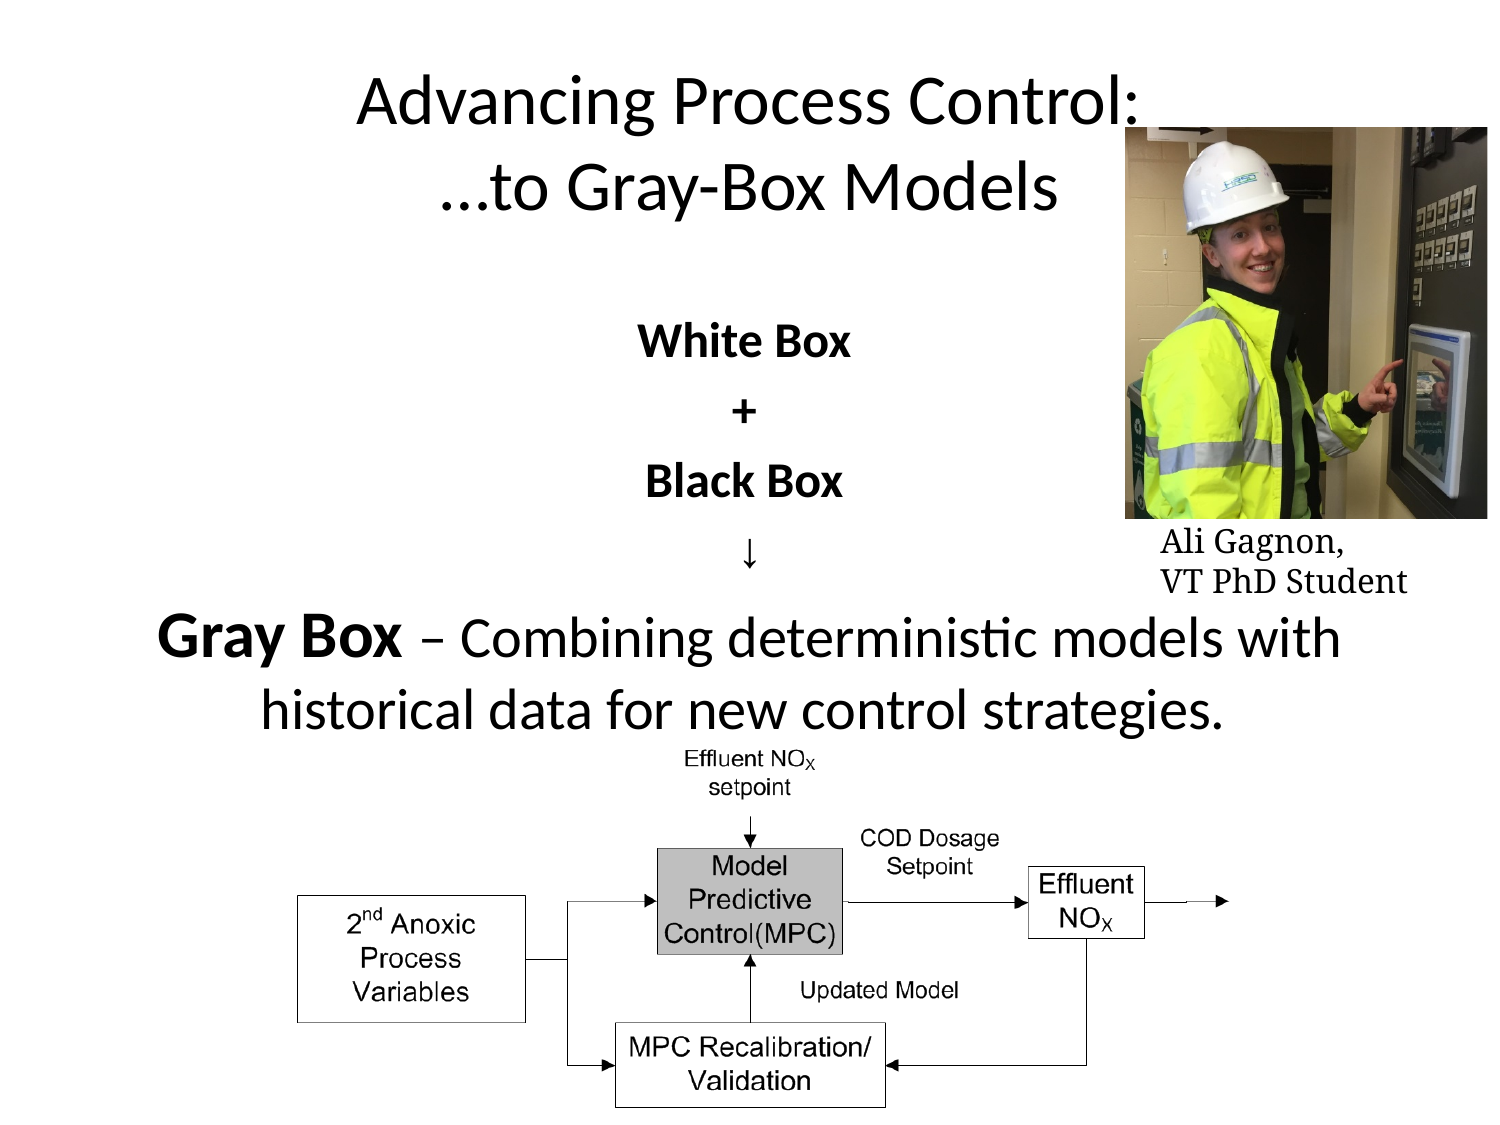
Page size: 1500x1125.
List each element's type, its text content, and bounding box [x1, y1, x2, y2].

list White Box + Black Box ↓ Gray Box – Combining deterministic models with historical data for new control strategies. [74, 299, 1426, 1125]
title Advancing Process Control: …to Gray-Box Models [74, 44, 1426, 233]
text_box Ali Gagnon, VT PhD Student [1145, 512, 1500, 607]
picture [287, 743, 1238, 1120]
picture [1124, 127, 1488, 519]
